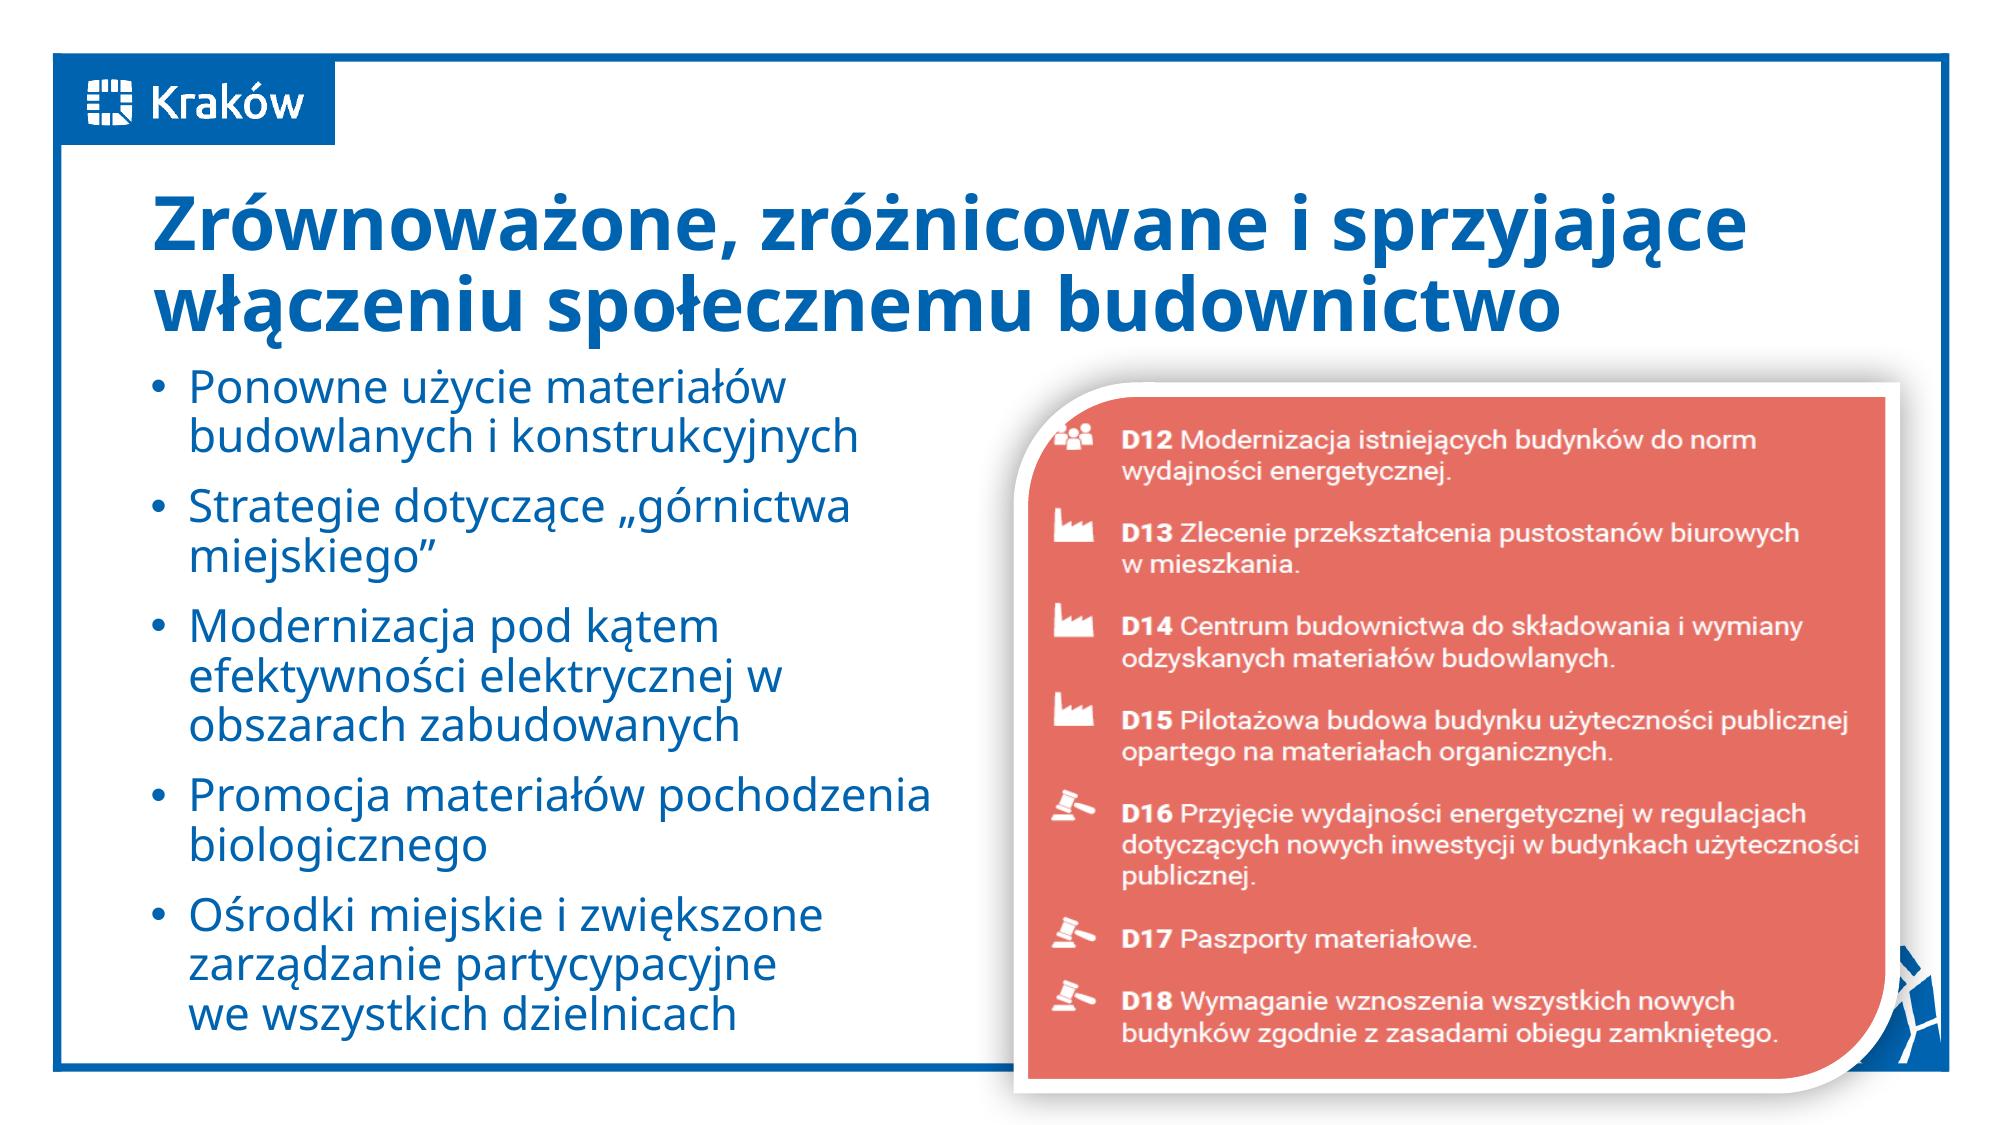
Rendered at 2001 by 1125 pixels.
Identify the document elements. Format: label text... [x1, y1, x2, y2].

picture [1020, 389, 1941, 1087]
list Ponowne użycie materiałów budowlanych i konstrukcyjnych Strategie dotyczące „górnictwa miejskiego” Modernizacja pod kątem efektywności elektrycznej w obszarach zabudowanych Promocja materiałów pochodzenia biologicznego Ośrodki miejskie i zwiększone zarządzanie partycypacyjne we wszystkich dzielnicach [135, 356, 992, 1024]
picture [56, 59, 335, 145]
title Zrównoważone, zróżnicowane i sprzyjające włączeniu społecznemu budownictwo [138, 130, 1864, 404]
